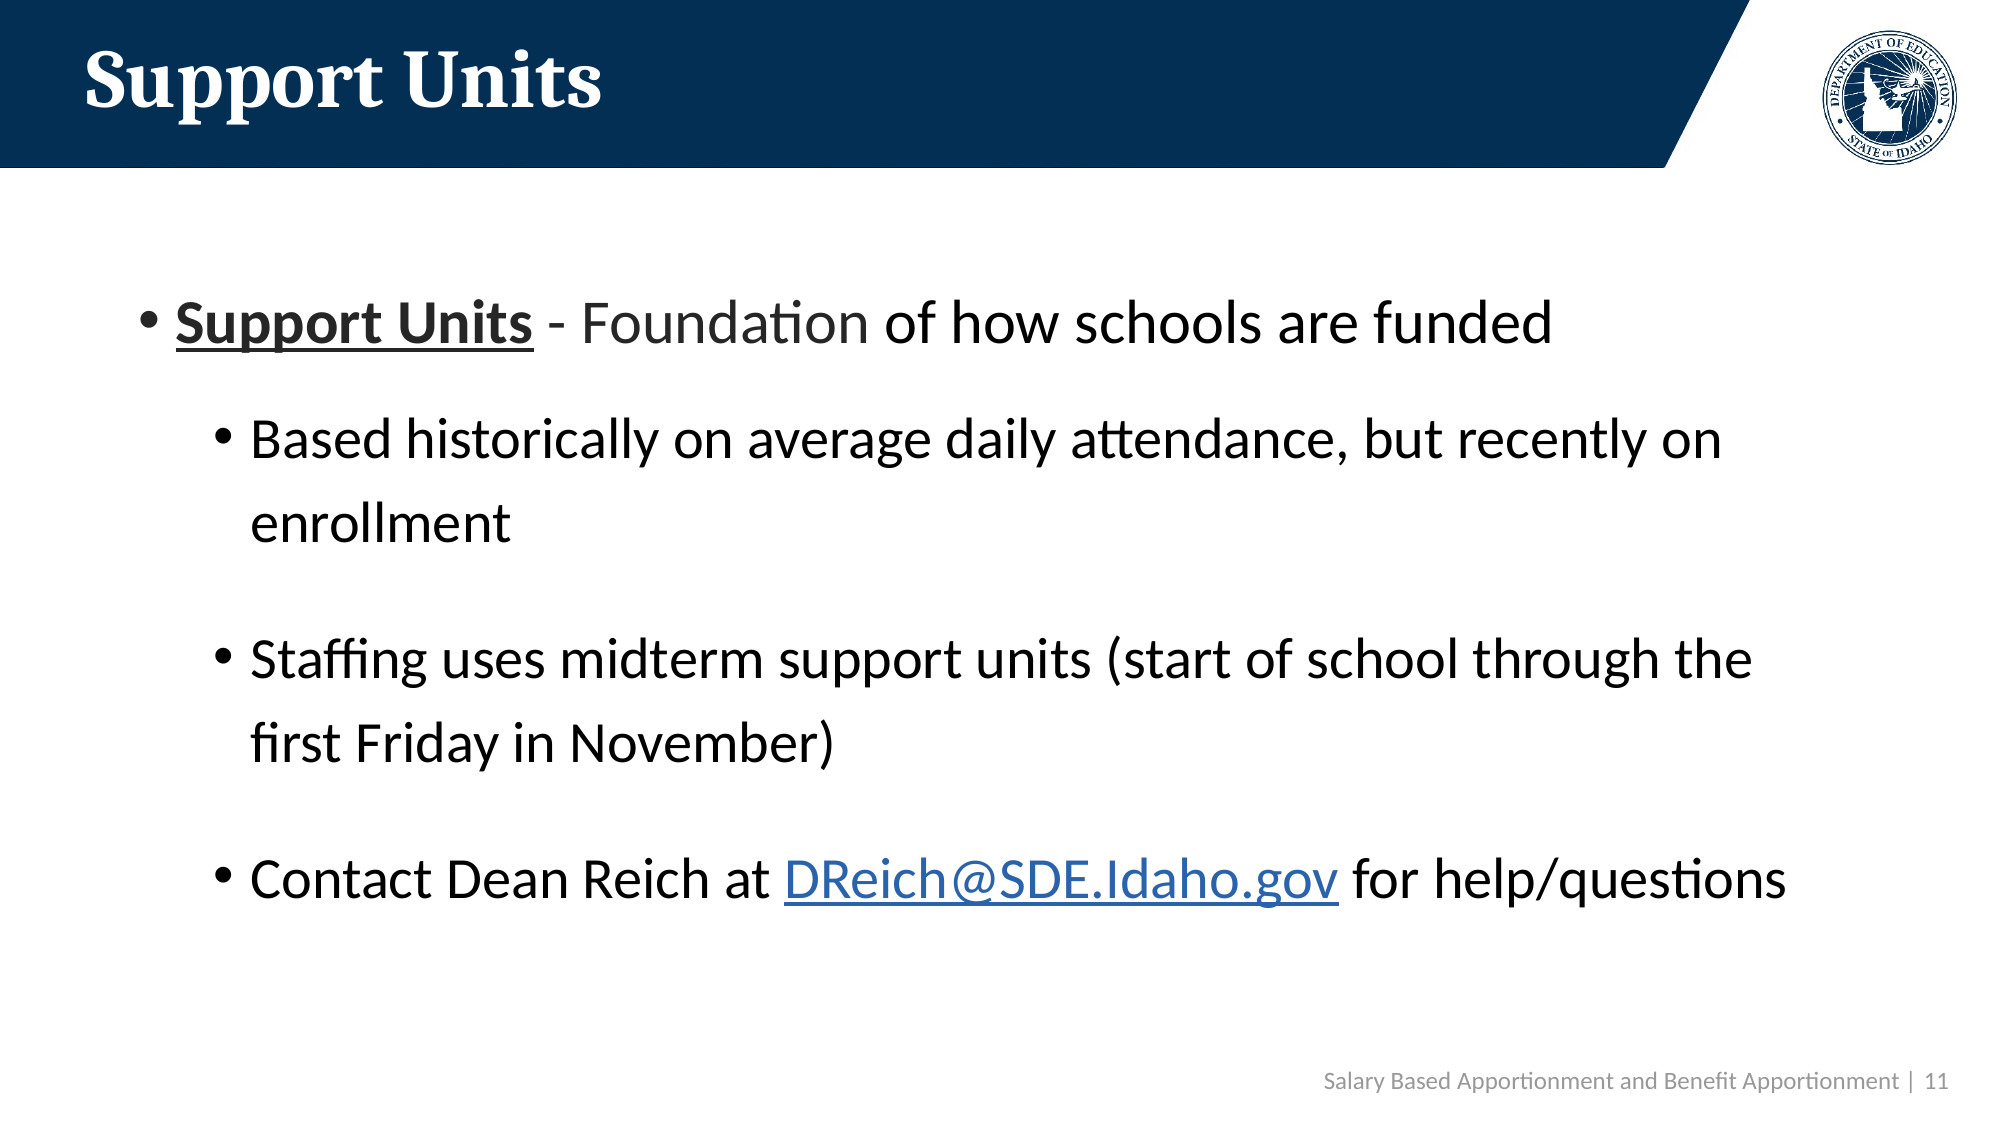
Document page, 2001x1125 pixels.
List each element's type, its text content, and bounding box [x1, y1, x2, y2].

list Support Units - Foundation of how schools are funded Based historically on average daily attendance, but recently on enrollment Staffing uses midterm support units (start of school through the first Friday in November) Contact Dean Reich at DReich@SDE.Idaho.gov for help/questions [123, 258, 1849, 1050]
title Support Units [71, 0, 1797, 163]
picture [1665, 0, 1965, 173]
slide_number Salary Based Apportionment and Benefit Apportionment | 11 [1307, 1049, 1965, 1109]
